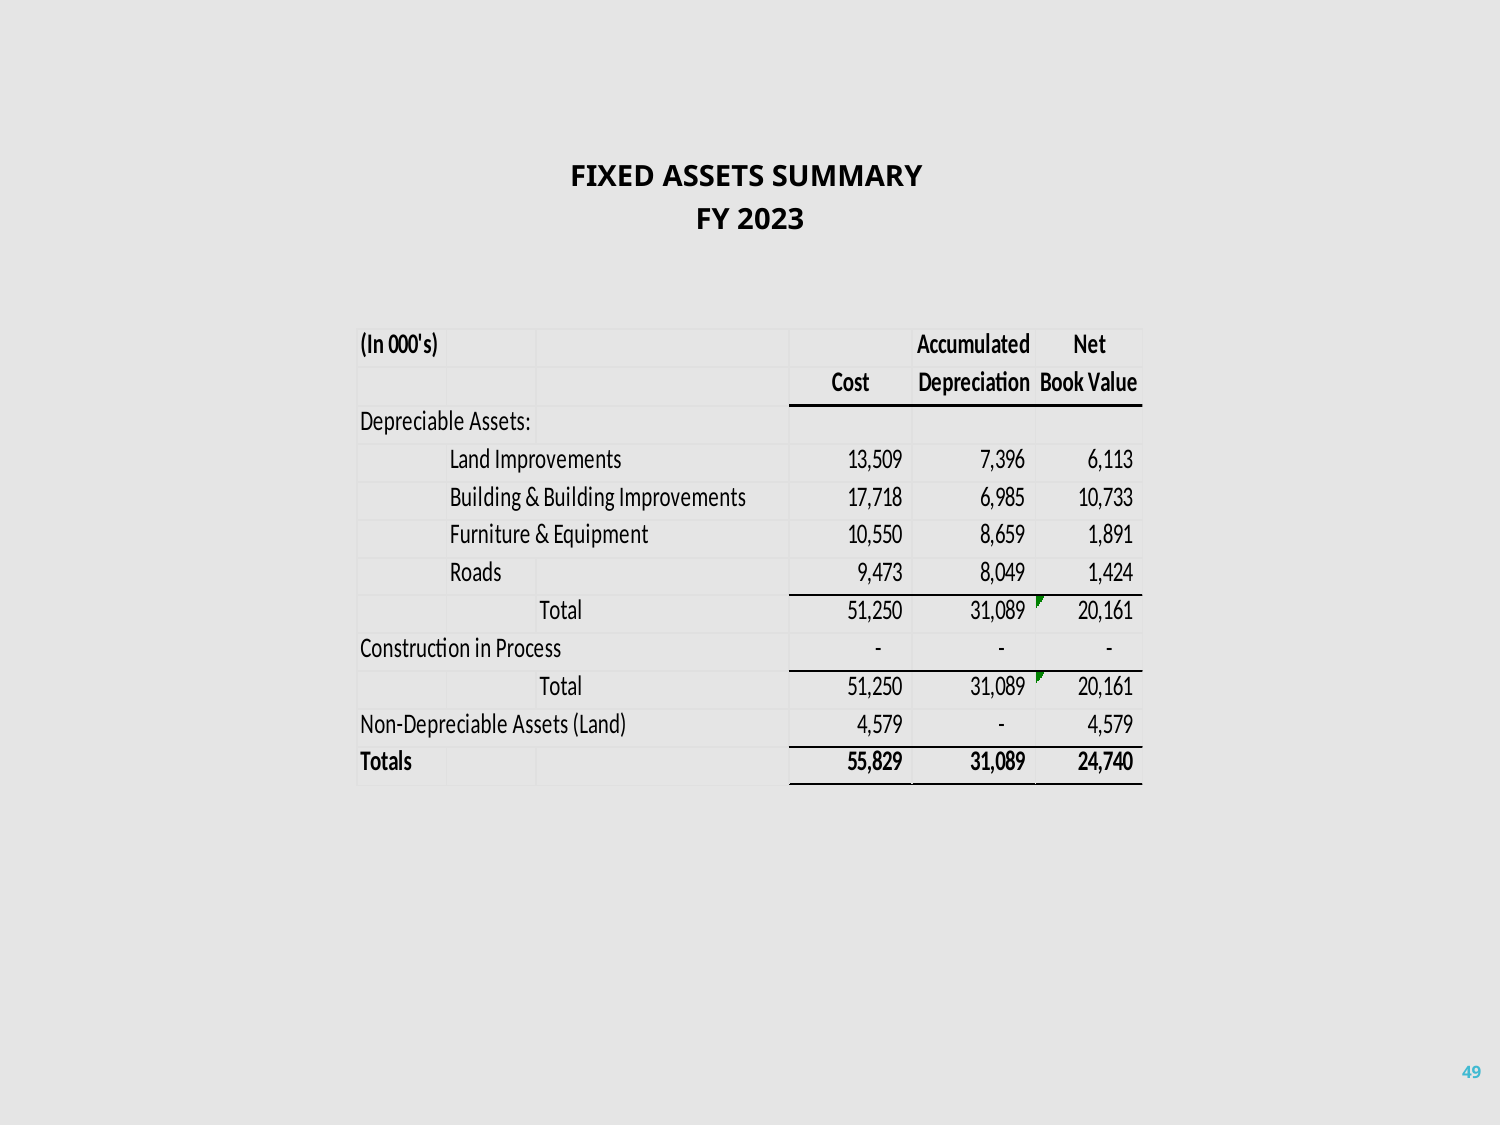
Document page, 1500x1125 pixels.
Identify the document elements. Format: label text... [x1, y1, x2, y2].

table_cell FY 2023 [244, 195, 1256, 240]
table_header FIXED ASSETS SUMMARY [244, 155, 1256, 195]
picture [356, 327, 1144, 788]
slide_number 49 [1308, 1042, 1497, 1103]
